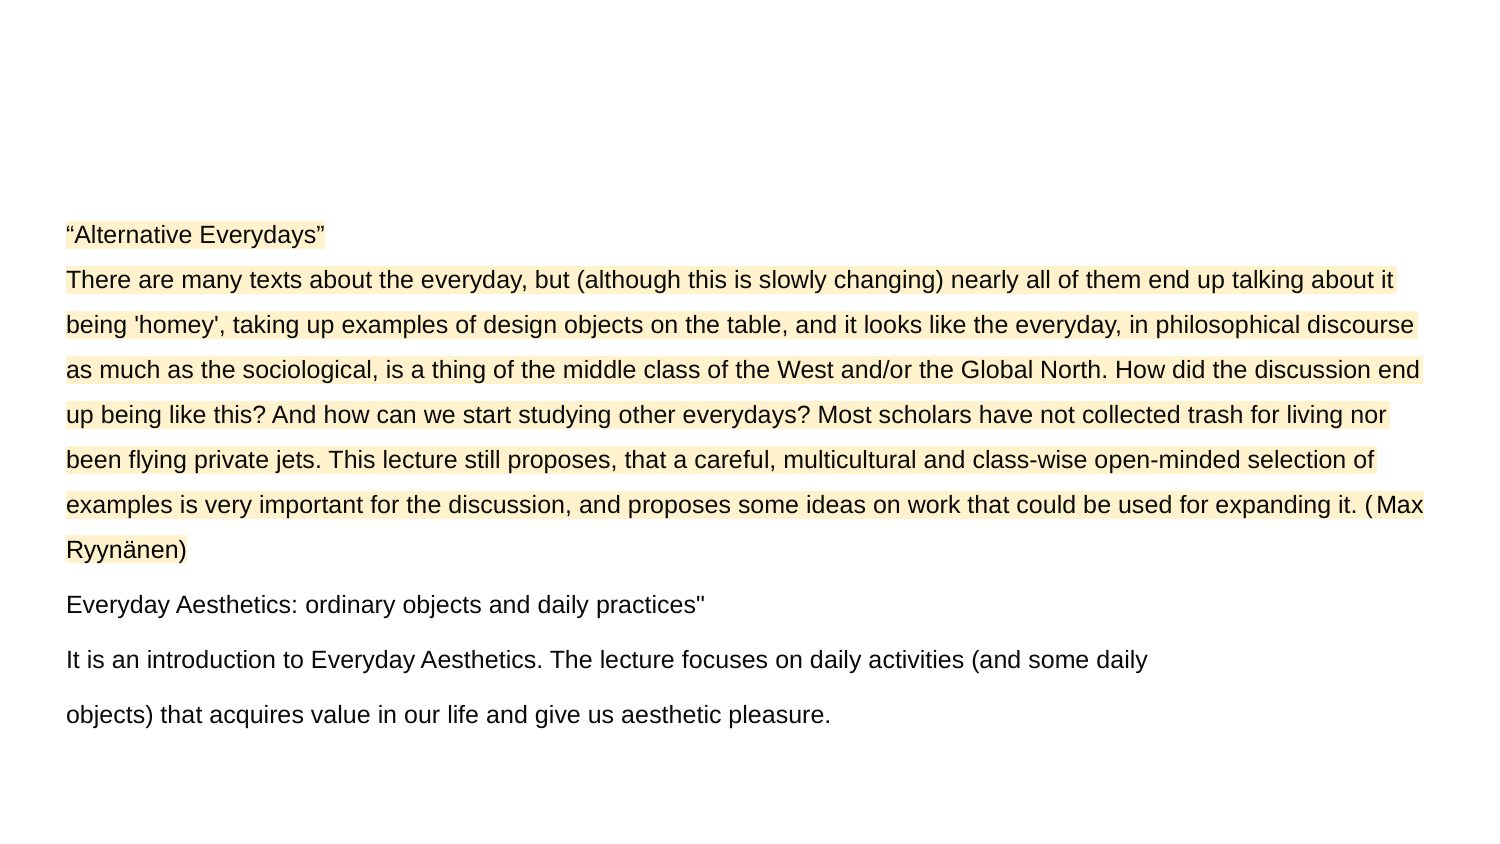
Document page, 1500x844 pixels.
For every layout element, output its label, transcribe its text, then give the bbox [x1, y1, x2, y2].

list “Alternative Everydays” There are many texts about the everyday, but (although this is slowly changing) nearly all of them end up talking about it being 'homey', taking up examples of design objects on the table, and it looks like the everyday, in philosophical discourse as much as the sociological, is a thing of the middle class of the West and/or the Global North. How did the discussion end up being like this? And how can we start studying other everydays? Most scholars have not collected trash for living nor been flying private jets. This lecture still proposes, that a careful, multicultural and class-wise open-minded selection of examples is very important for the discussion, and proposes some ideas on work that could be used for expanding it. (Max Ryynänen) Everyday Aesthetics: ordinary objects and daily practices" It is an introduction to Everyday Aesthetics. The lecture focuses on daily activities (and some daily objects) that acquires value in our life and give us aesthetic pleasure. [51, 189, 1449, 750]
